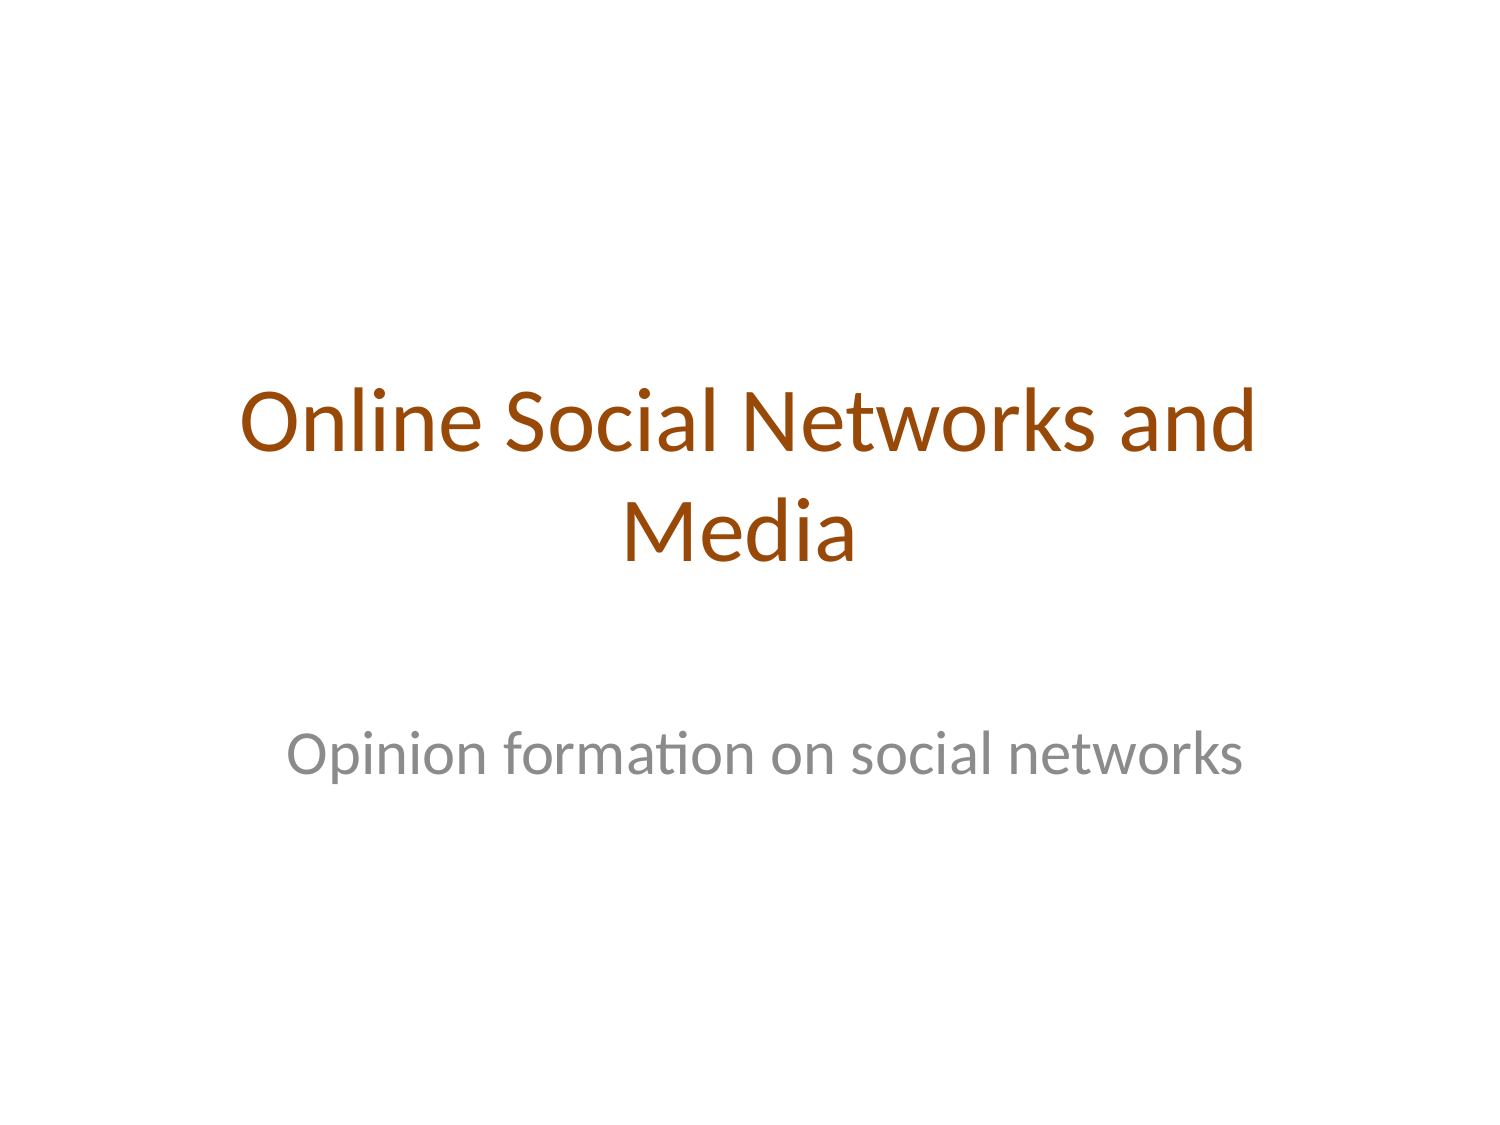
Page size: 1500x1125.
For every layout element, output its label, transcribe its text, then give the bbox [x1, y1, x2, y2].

title Online Social Networks and Media [112, 349, 1388, 591]
subtitle Opinion formation on social networks [231, 704, 1301, 795]
